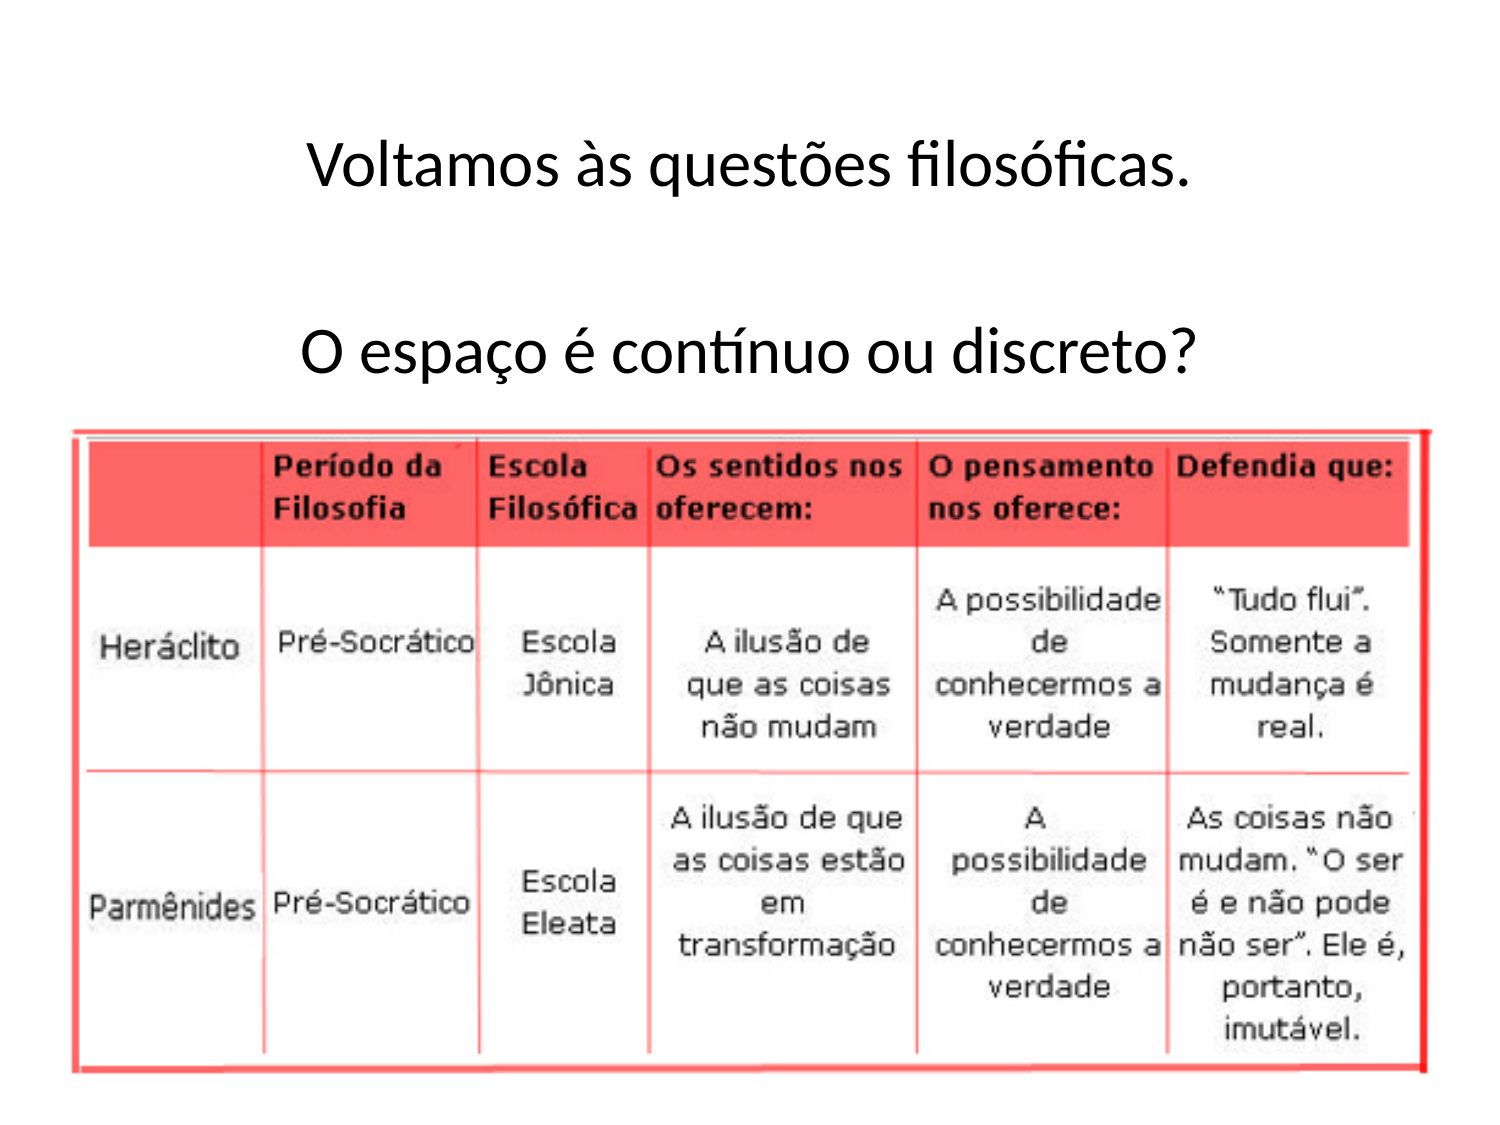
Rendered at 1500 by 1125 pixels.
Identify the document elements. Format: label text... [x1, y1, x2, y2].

list Voltamos às questões filosóficas. O espaço é contínuo ou discreto? [0, 19, 1500, 1125]
picture [52, 408, 1450, 1097]
